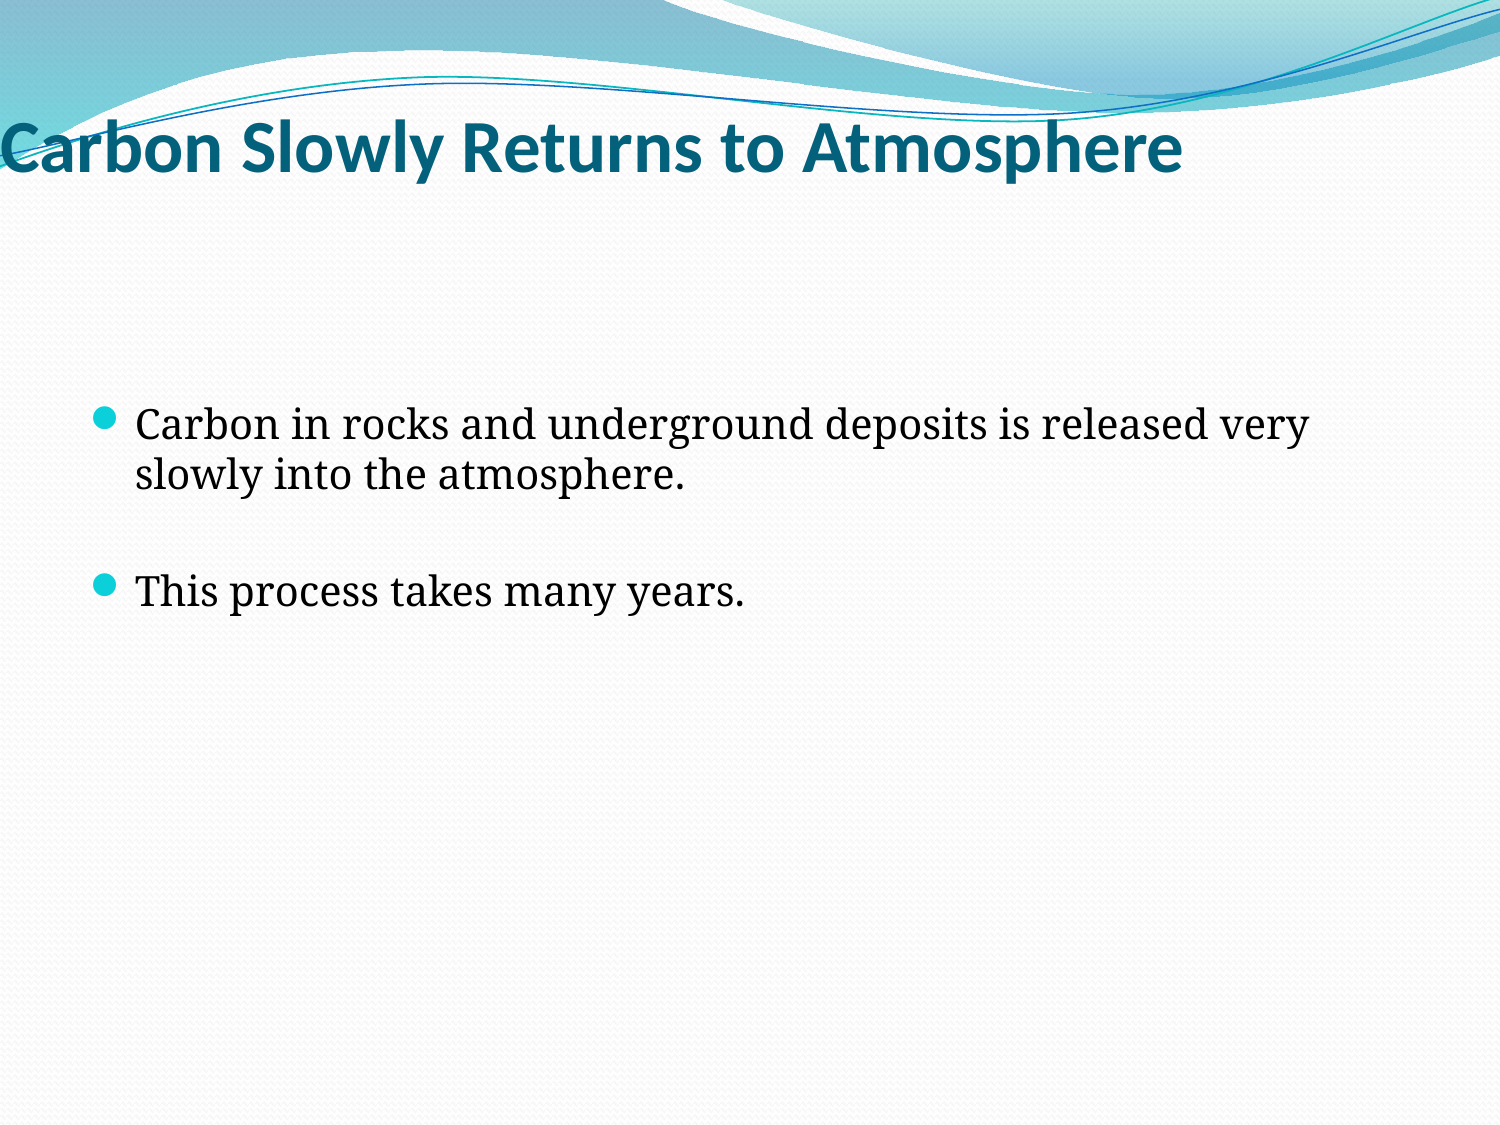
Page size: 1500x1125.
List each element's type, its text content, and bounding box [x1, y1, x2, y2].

list Carbon in rocks and underground deposits is released very slowly into the atmosphere. This process takes many years. [75, 317, 1425, 1038]
title Carbon Slowly Returns to Atmosphere [0, 37, 1406, 188]
